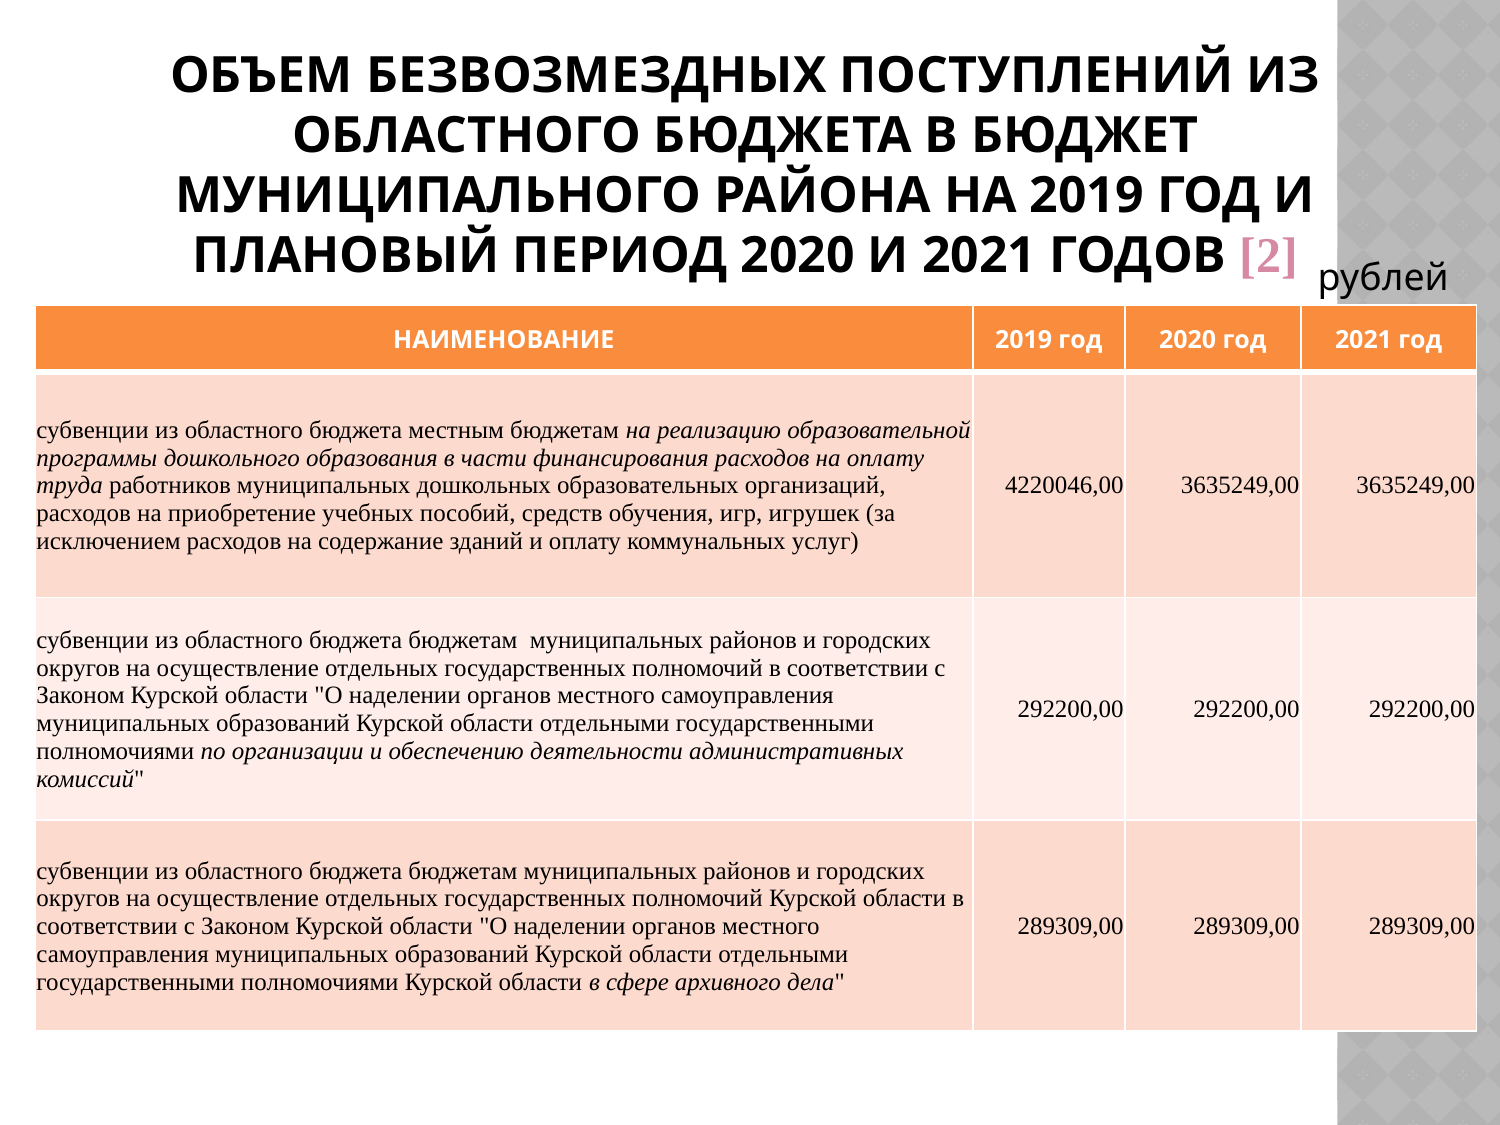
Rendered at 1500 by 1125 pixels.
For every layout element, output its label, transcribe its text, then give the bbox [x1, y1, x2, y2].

table_cell 289309,00 [1302, 821, 1476, 1030]
table_header 2019 год [974, 306, 1124, 369]
table_cell 3635249,00 [1302, 375, 1476, 597]
table_cell 289309,00 [974, 821, 1124, 1030]
table_header НАИМЕНОВАНИЕ [36, 306, 972, 369]
text_box рублей [1302, 246, 1464, 306]
table_cell 289309,00 [1126, 821, 1300, 1030]
table_cell 292200,00 [974, 598, 1124, 819]
table_header 2021 год [1302, 306, 1476, 369]
table_cell субвенции из областного бюджета бюджетам муниципальных районов и городских округов на осуществление отдельных государственных полномочий в соответствии с Законом Курской области "О наделении органов местного самоуправления муниципальных образований Курской области отдельными государственными полномочиями по организации и обеспечению деятельности административных комиссий" [36, 598, 972, 819]
table_cell субвенции из областного бюджета бюджетам муниципальных районов и городских округов на осуществление отдельных государственных полномочий Курской области в соответствии с Законом Курской области "О наделении органов местного самоуправления муниципальных образований Курской области отдельными государственными полномочиями Курской области в сфере архивного дела" [36, 821, 972, 1030]
table_cell субвенции из областного бюджета местным бюджетам на реализацию образовательной программы дошкольного образования в части финансирования расходов на оплату труда работников муниципальных дошкольных образовательных организаций, расходов на приобретение учебных пособий, средств обучения, игр, игрушек (за исключением расходов на содержание зданий и оплату коммунальных услуг) [36, 375, 972, 597]
table_cell 29220,00 [1337, 0, 1500, 1125]
table_header 2020 год [1126, 306, 1300, 369]
title ОБЪЕМ БЕЗВОЗМЕЗДНЫХ ПОСТУПЛЕНИЙ ИЗ ОБЛАСТНОГО БЮДЖЕТА В БЮДЖЕТ МУНИЦИПАЛЬНОГО РАЙОНА НА 2019 ГОД И ПЛАНОВЫЙ ПЕРИОД 2020 И 2021 ГОДОВ [2] [70, 35, 1421, 283]
table_cell 4220046,00 [974, 375, 1124, 597]
table_cell 3635249,00 [1126, 375, 1300, 597]
table_cell 292200,00 [1302, 598, 1476, 819]
table_cell 292200,00 [1126, 598, 1300, 819]
